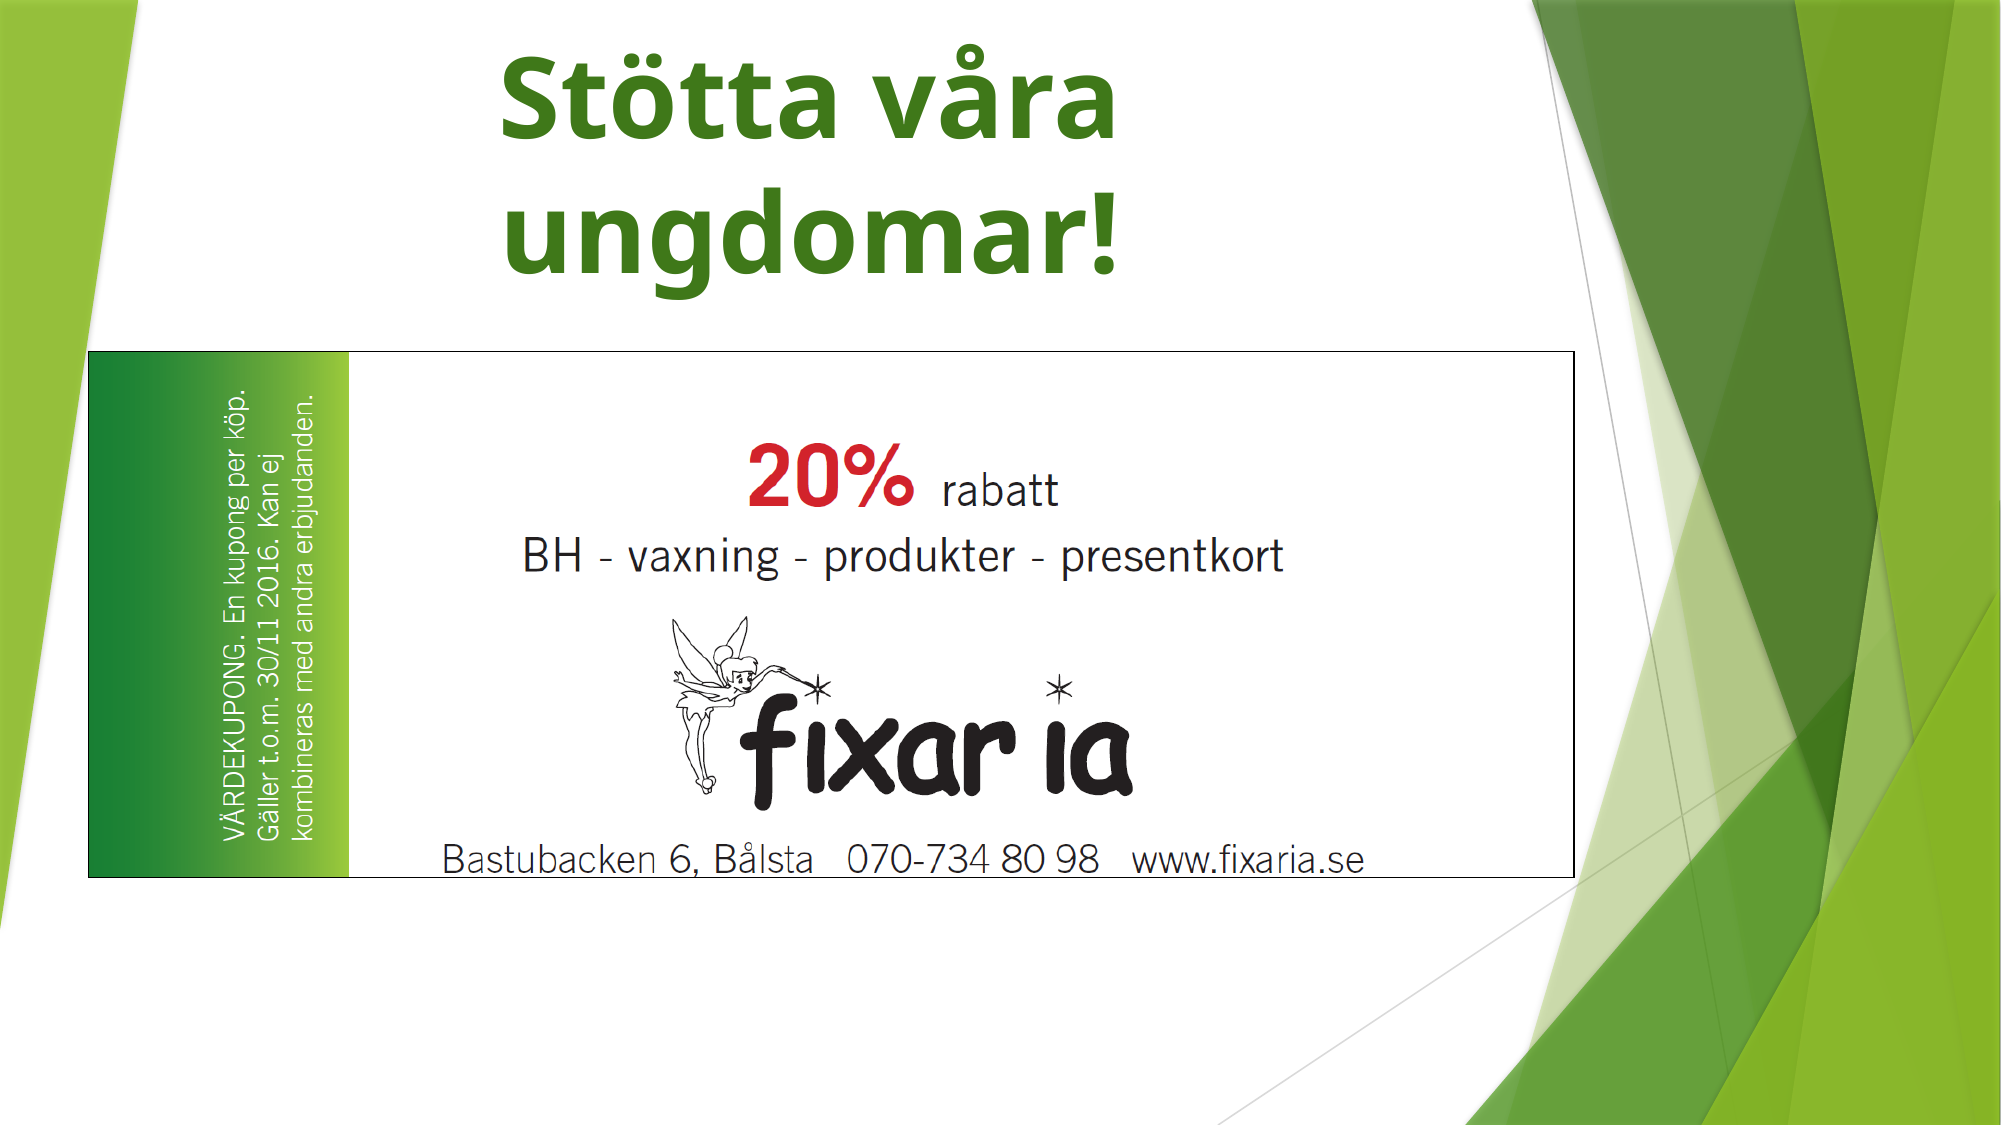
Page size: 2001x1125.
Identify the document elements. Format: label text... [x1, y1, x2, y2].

picture [88, 351, 1574, 878]
text_box Stötta våra ungdomar! [187, 19, 1433, 304]
